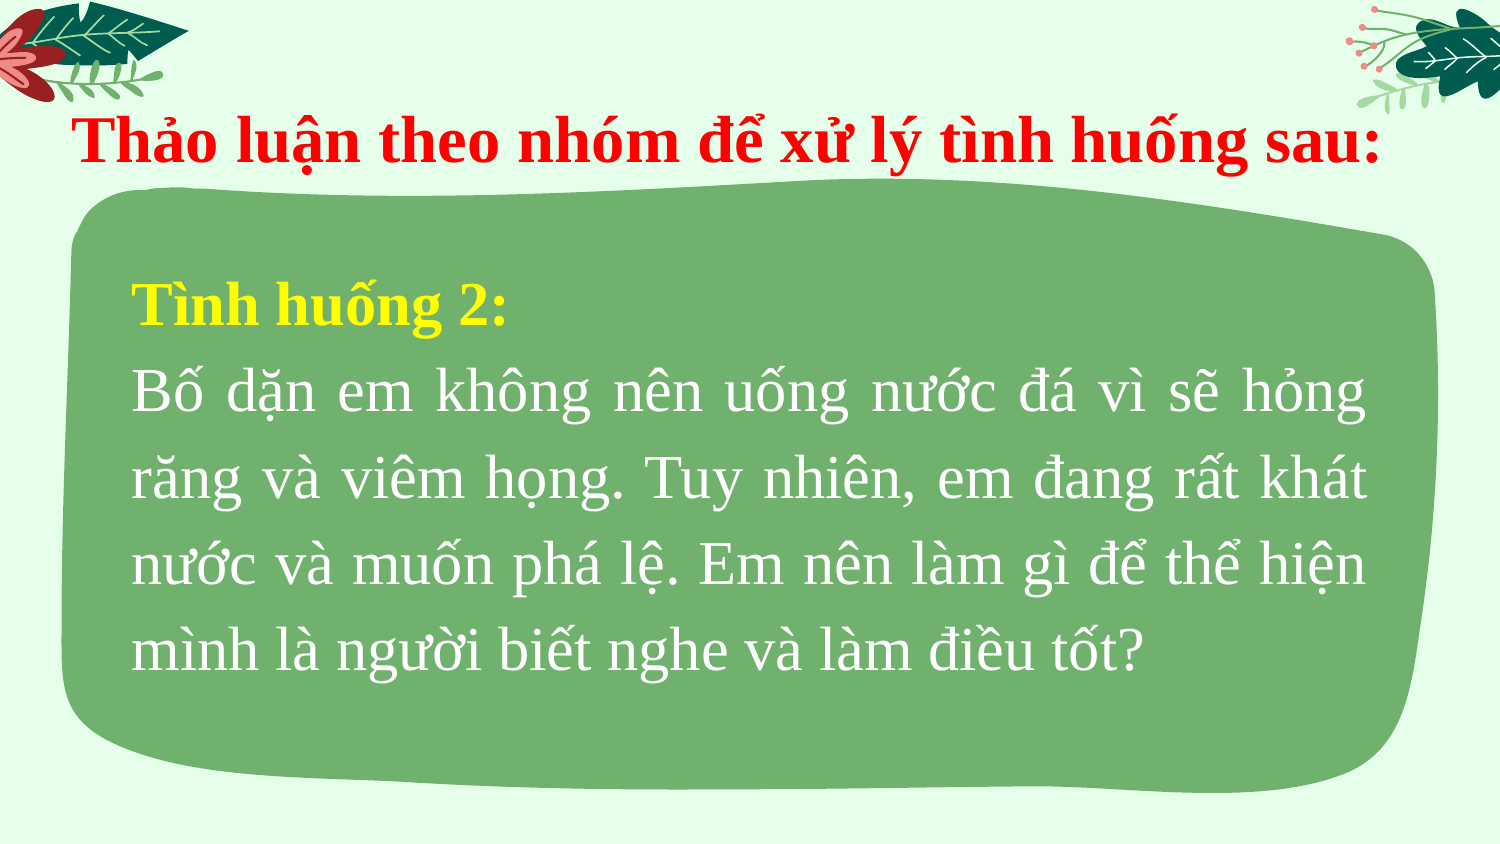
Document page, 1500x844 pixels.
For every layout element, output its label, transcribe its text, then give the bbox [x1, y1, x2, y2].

text_box Thảo luận theo nhóm để xử lý tình huống sau: [50, 88, 1407, 183]
text_box Tình huống 2: Bố dặn em không nên uống nước đá vì sẽ hỏng răng và viêm họng. Tuy nhiên, em đang rất khát nước và muốn phá lệ. Em nên làm gì để thể hiện mình là người biết nghe và làm điều tốt? [116, 244, 1383, 803]
